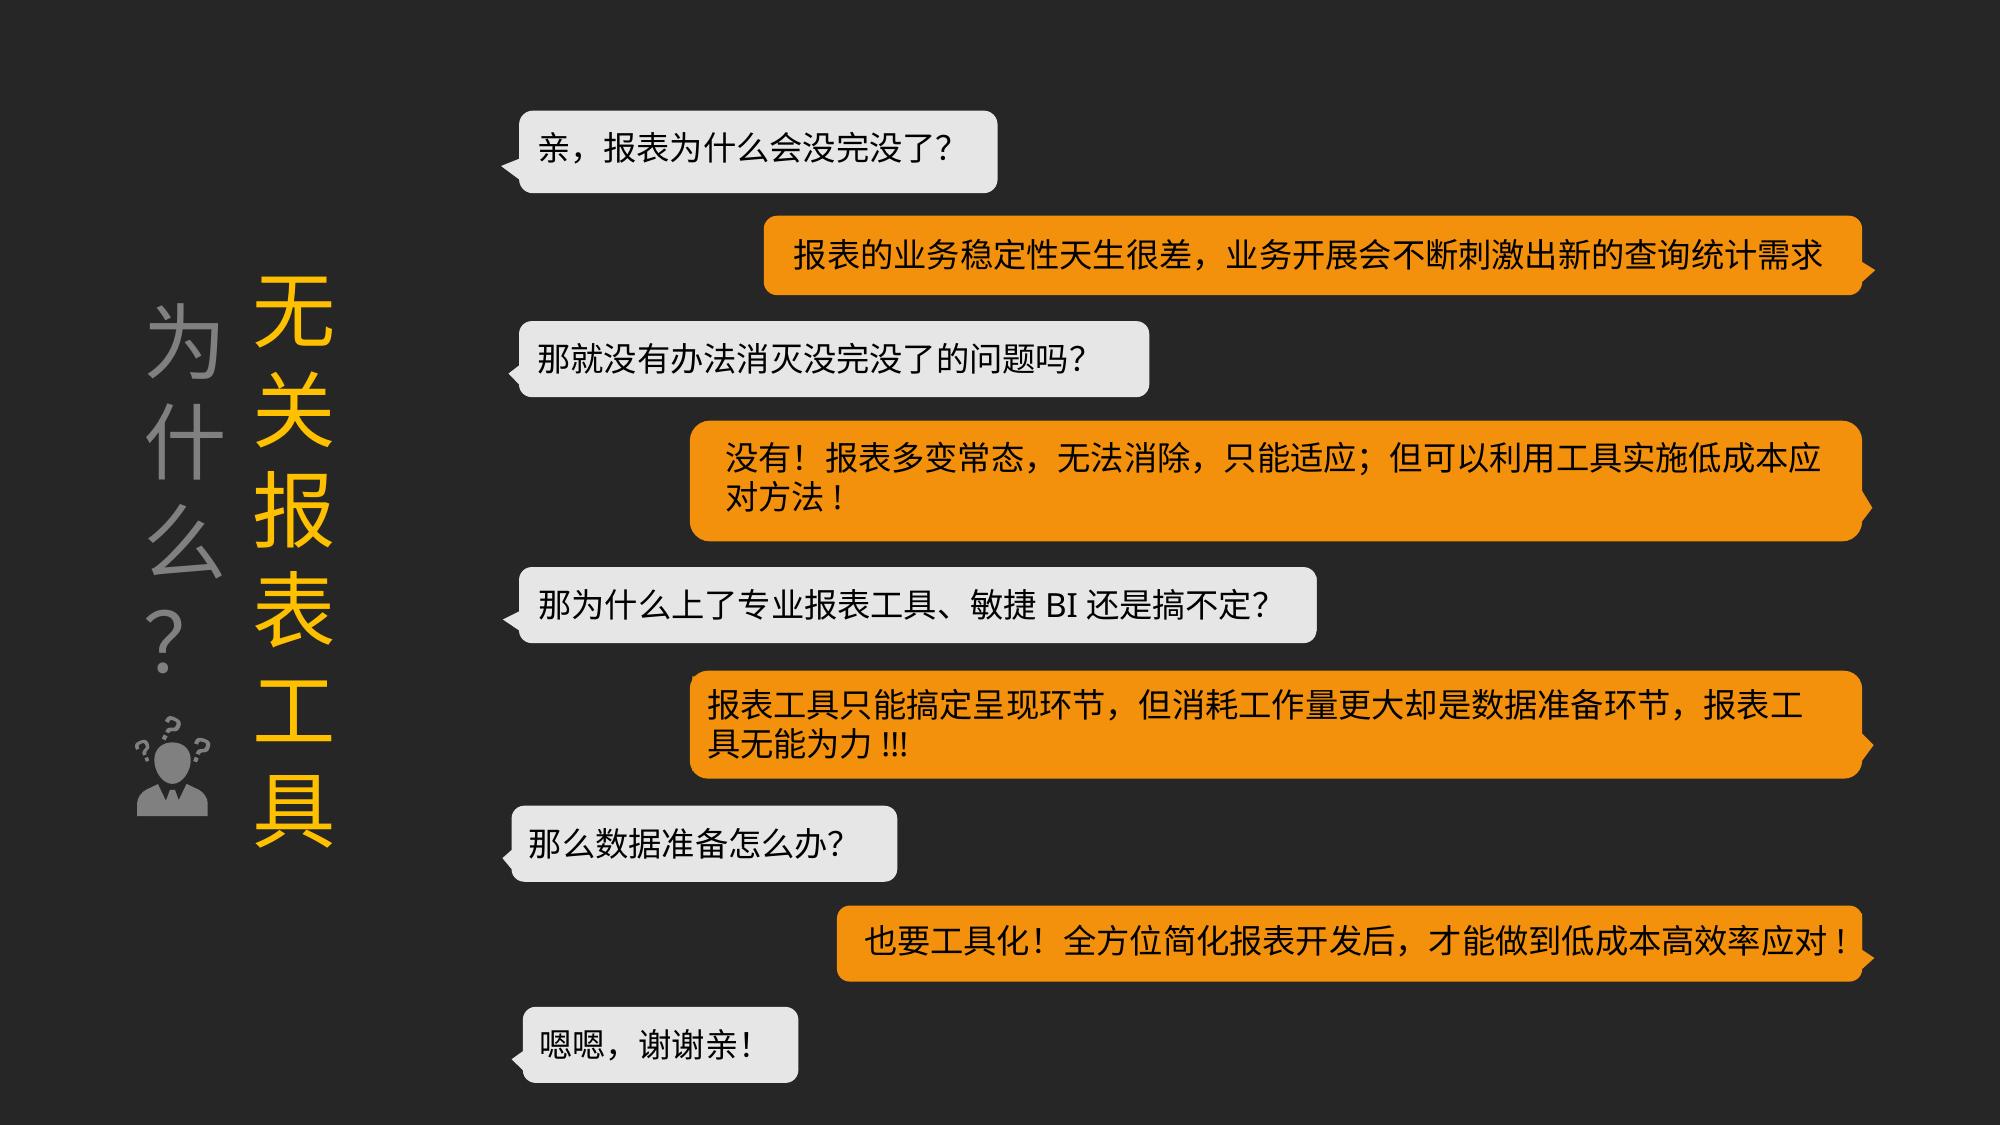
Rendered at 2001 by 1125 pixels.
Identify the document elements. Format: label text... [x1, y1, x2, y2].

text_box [519, 110, 998, 194]
text_box 无关报表工具 [238, 250, 328, 866]
text_box [193, 756, 199, 763]
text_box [763, 215, 1863, 296]
text_box [135, 739, 150, 756]
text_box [519, 321, 1150, 398]
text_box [511, 805, 898, 882]
text_box [194, 737, 211, 755]
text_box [519, 567, 1317, 644]
text_box [137, 783, 208, 817]
text_box [161, 734, 168, 741]
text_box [689, 420, 1863, 542]
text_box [689, 670, 1863, 779]
text_box [154, 742, 191, 784]
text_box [522, 1006, 799, 1083]
text_box 为什么？ [128, 282, 218, 698]
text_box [836, 905, 1863, 982]
text_box [164, 716, 181, 734]
